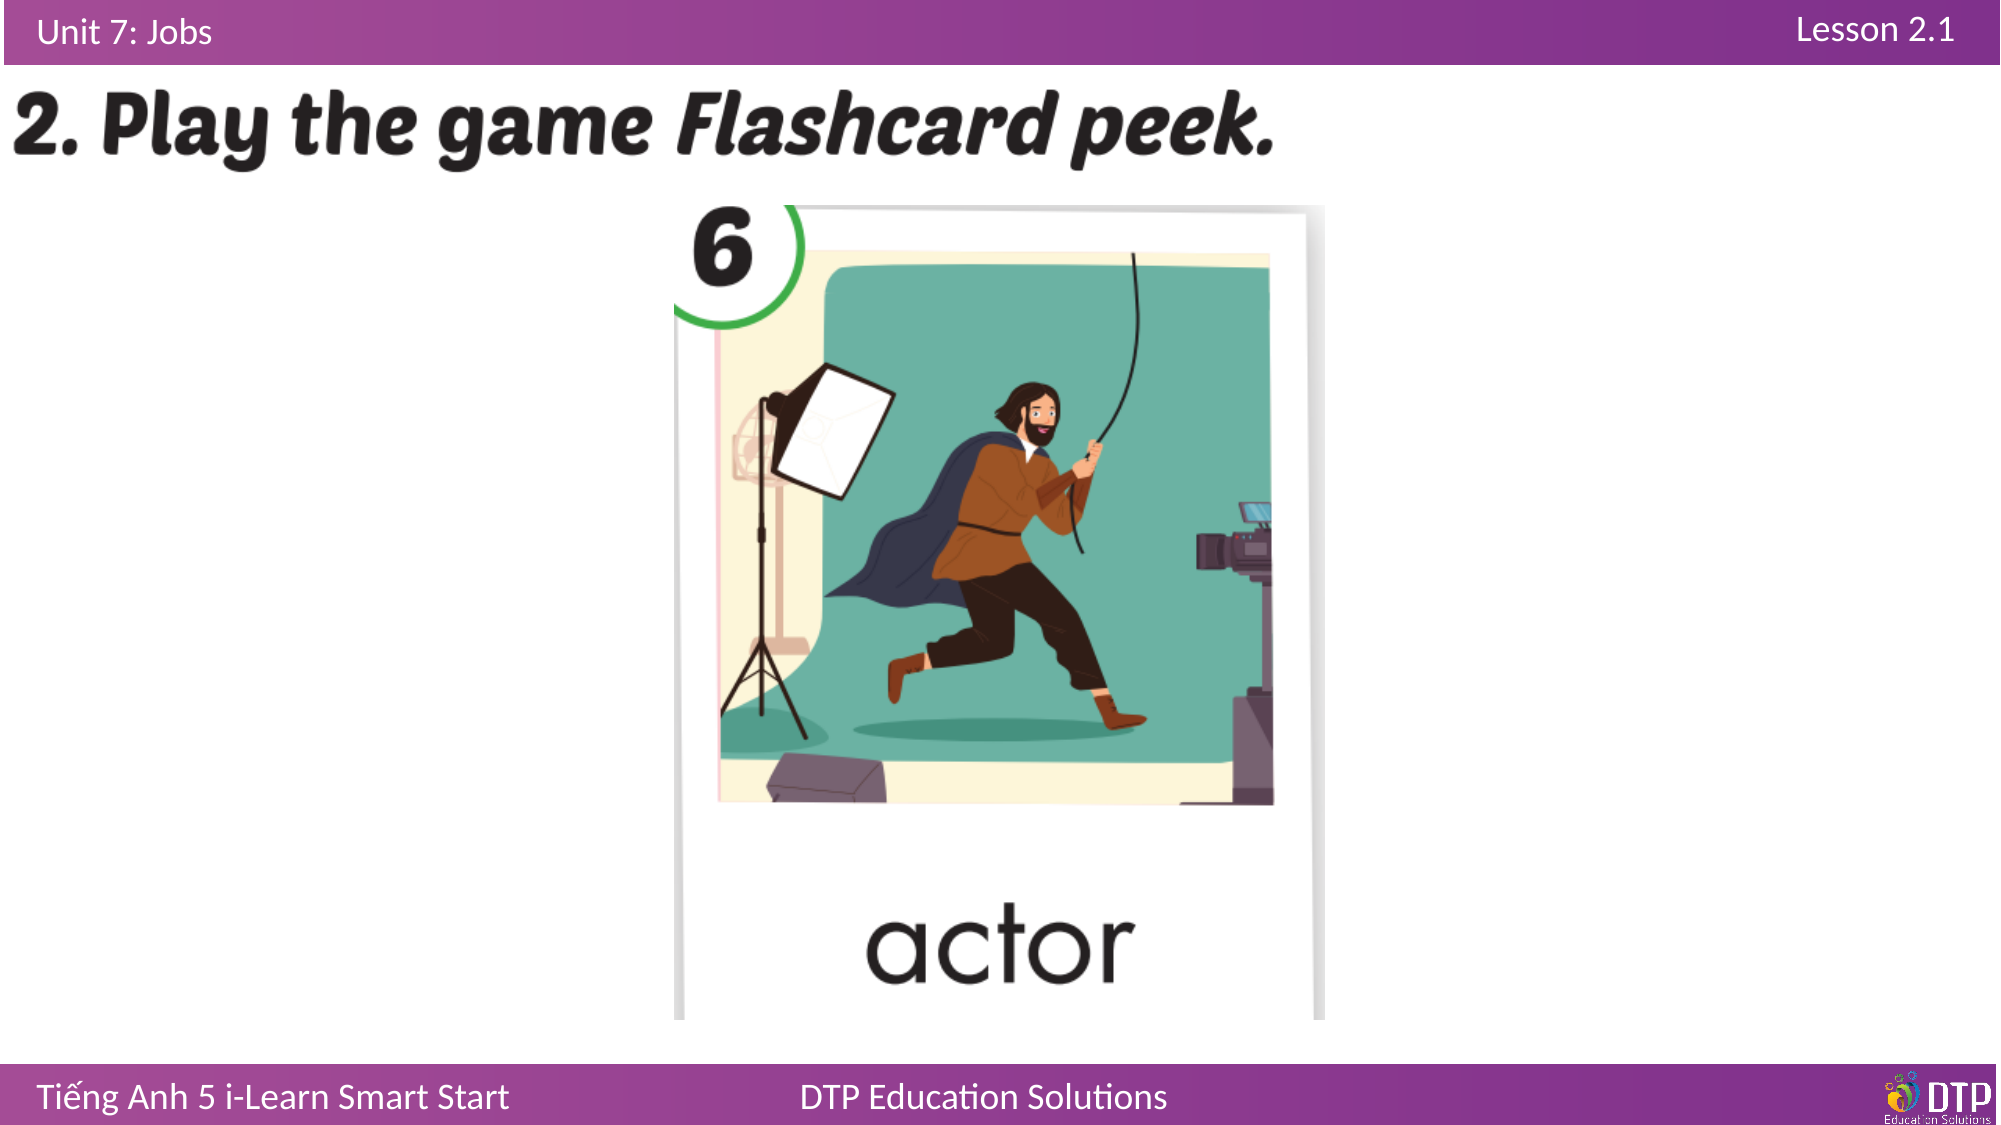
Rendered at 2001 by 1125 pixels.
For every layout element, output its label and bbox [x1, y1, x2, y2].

picture [4, 0, 2000, 65]
picture [674, 205, 1325, 1020]
picture [0, 74, 1288, 178]
picture [0, 1064, 1996, 1125]
